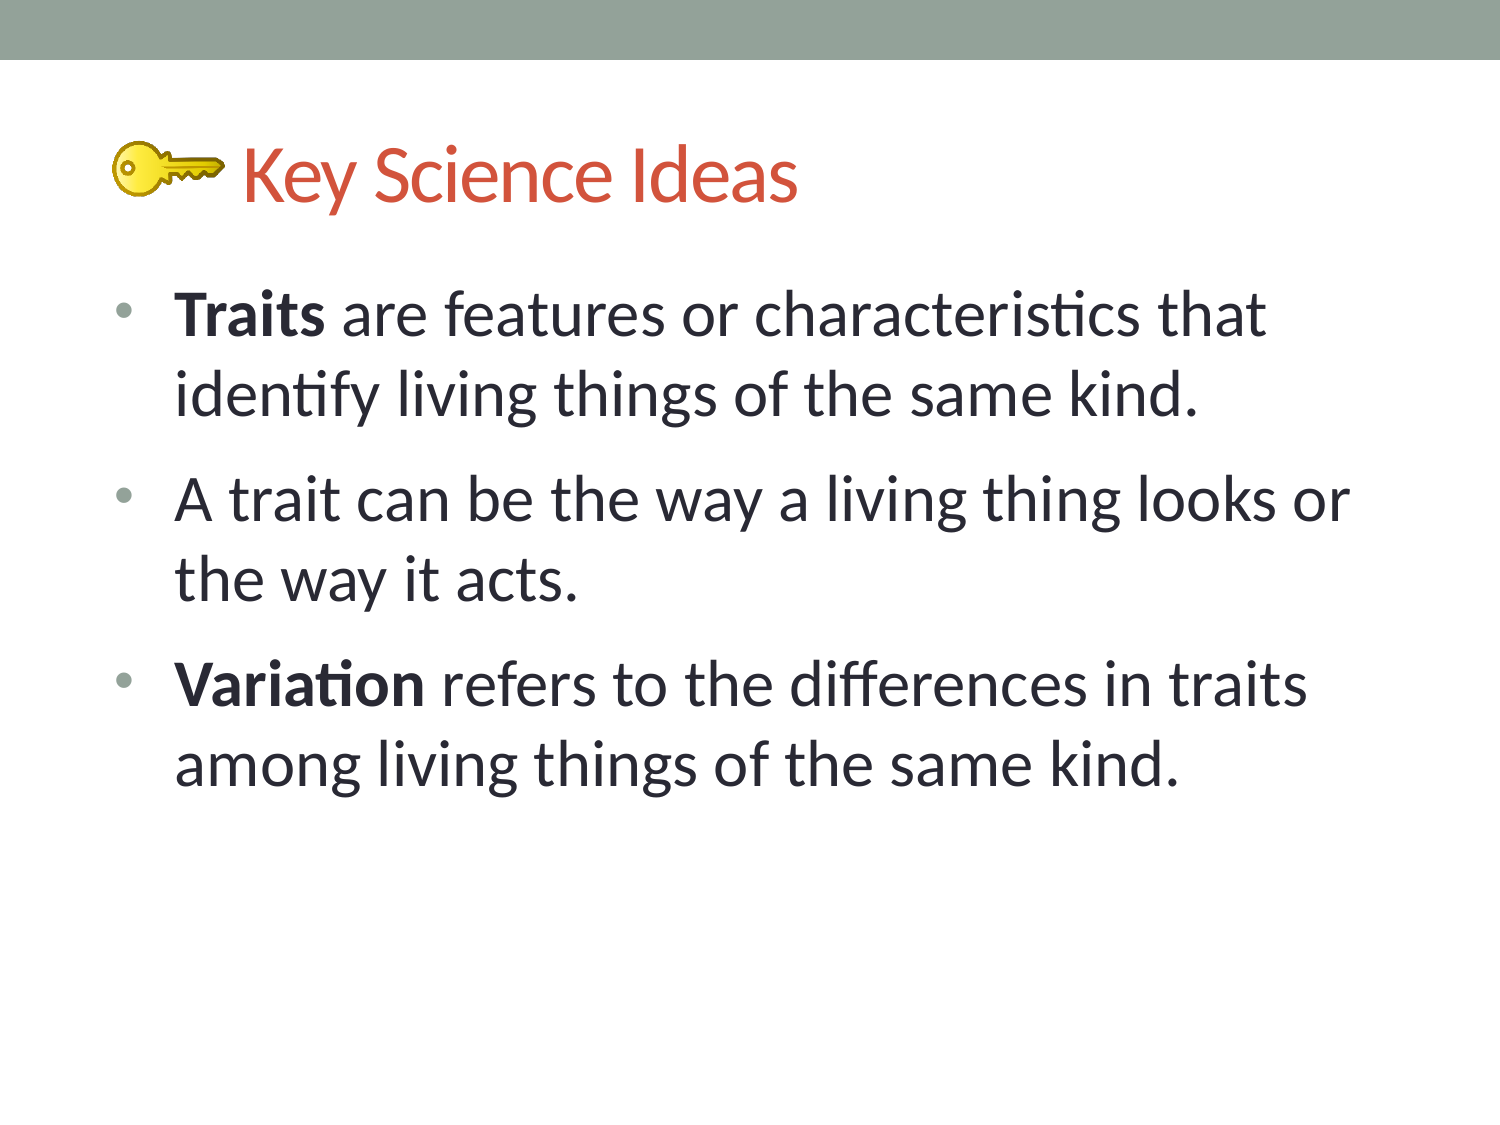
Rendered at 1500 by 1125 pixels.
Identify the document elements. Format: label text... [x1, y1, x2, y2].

title Key Science Ideas [99, 87, 1425, 250]
picture [112, 112, 226, 226]
list Traits are features or characteristics that identify living things of the same kind. A trait can be the way a living thing looks or the way it acts. Variation refers to the differences in traits among living things of the same kind. [99, 262, 1450, 1063]
